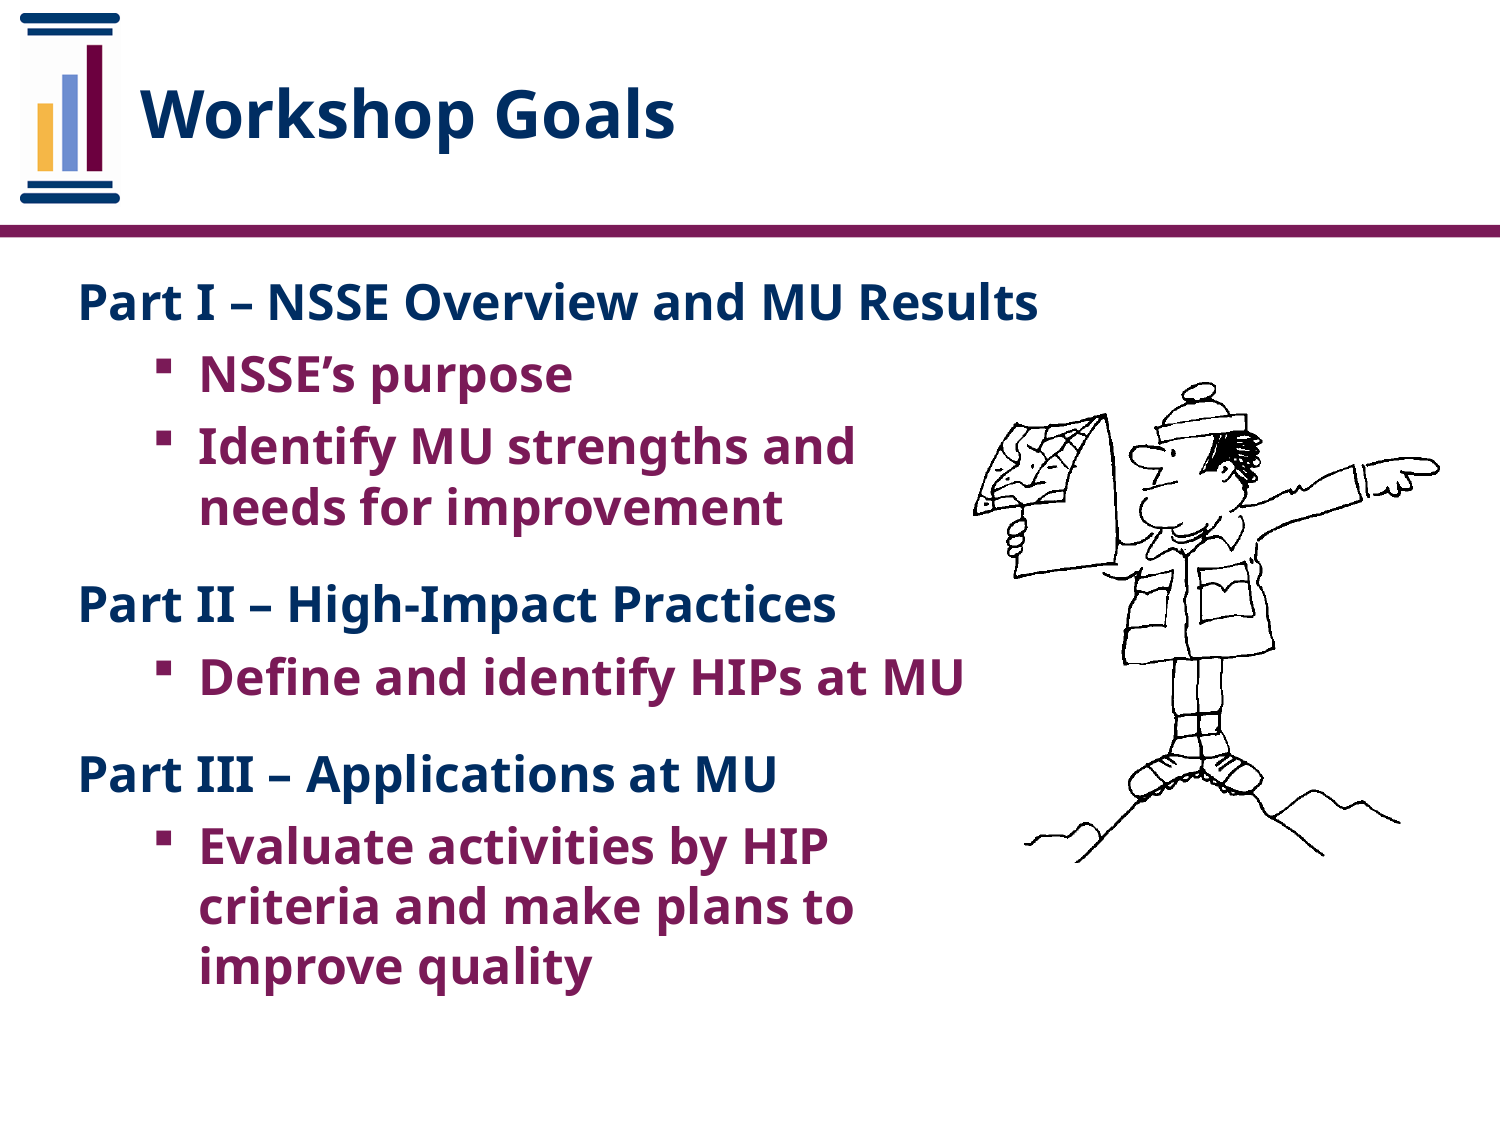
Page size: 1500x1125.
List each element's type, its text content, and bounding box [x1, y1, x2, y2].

list Part I – NSSE Overview and MU Results NSSE’s purpose Identify MU strengths and needs for improvement Part II – High-Impact Practices Define and identify HIPs at MU Part III – Applications at MU Evaluate activities by HIP criteria and make plans to improve quality [62, 262, 1413, 1125]
title Workshop Goals [125, 18, 1450, 206]
picture [962, 374, 1451, 863]
picture [18, 11, 121, 208]
